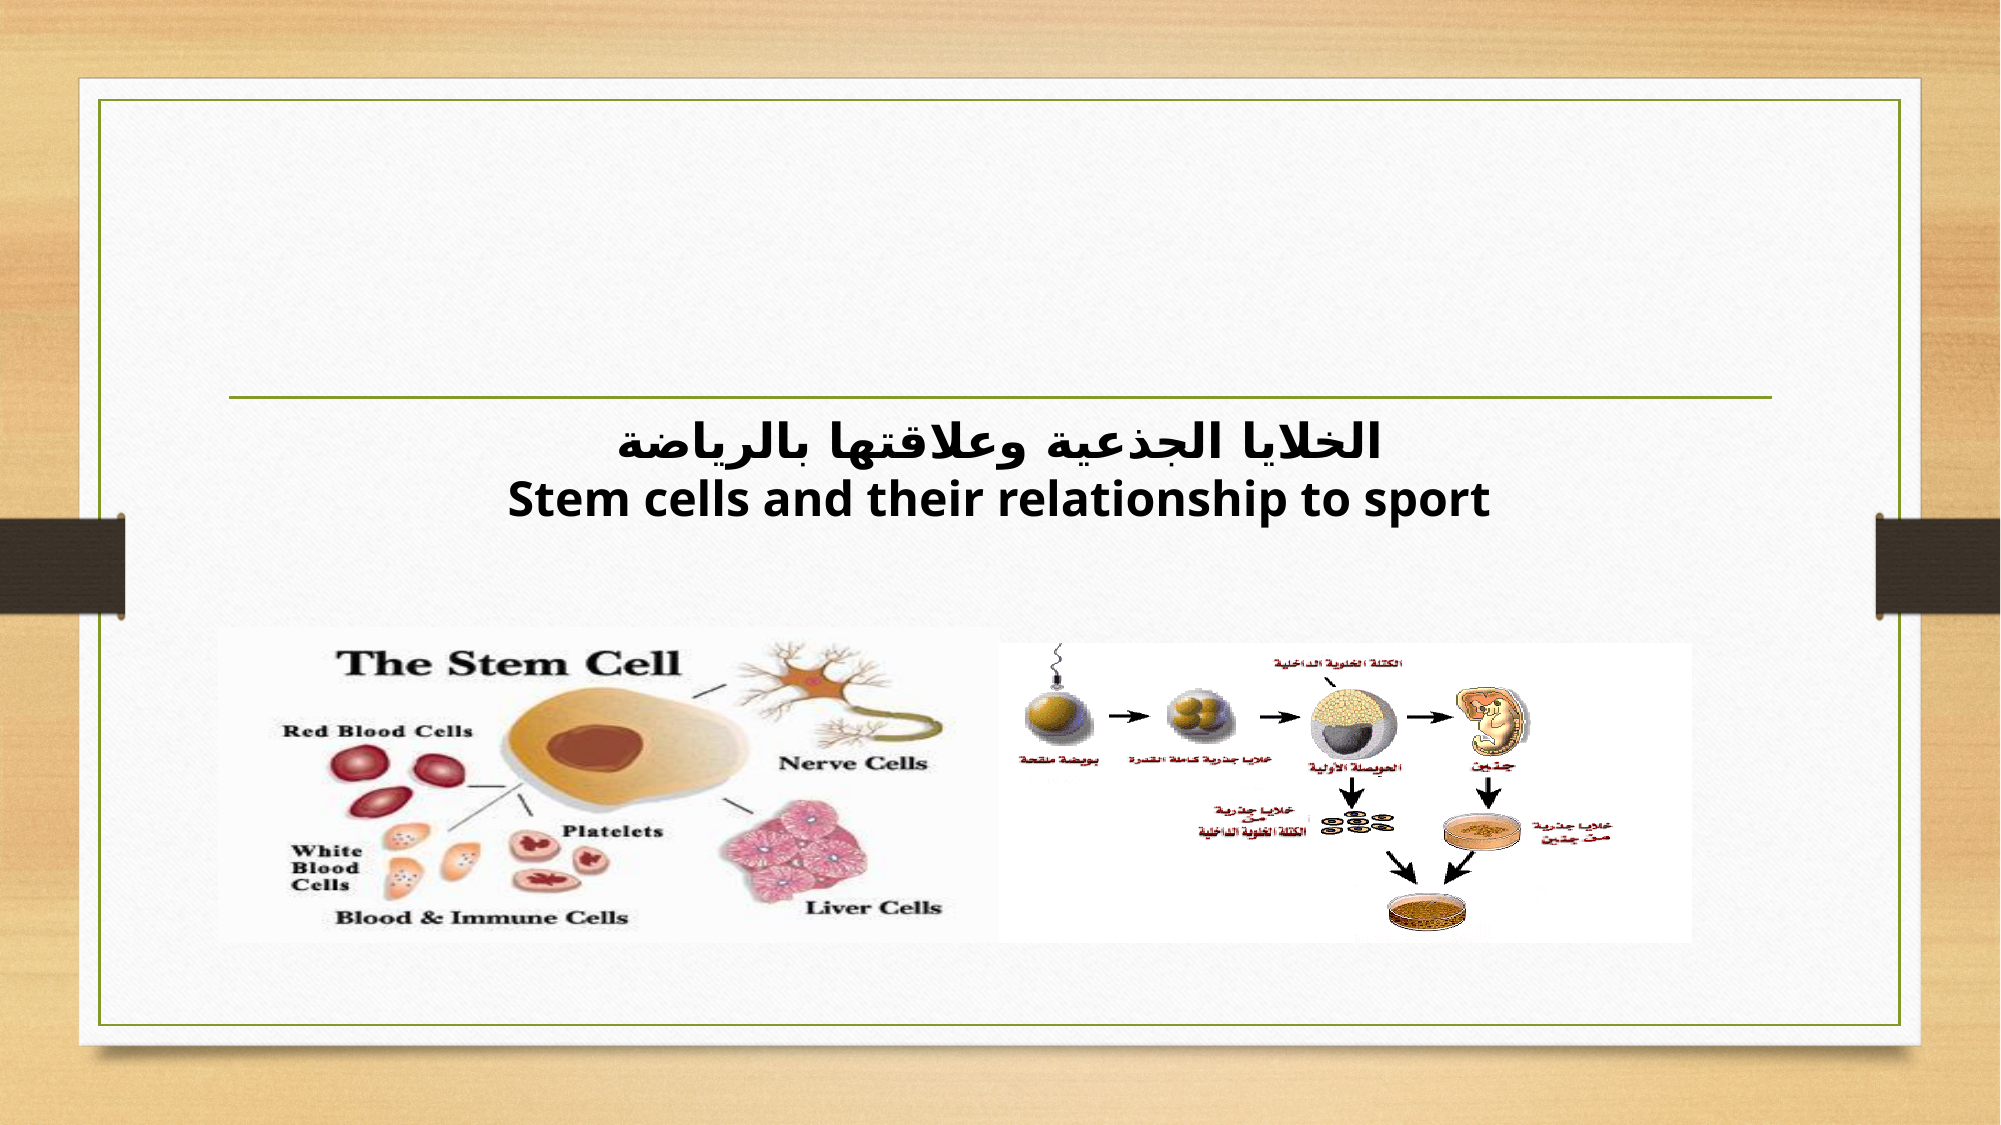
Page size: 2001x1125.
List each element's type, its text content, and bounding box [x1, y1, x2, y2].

title الخلايا الجذعية وعلاقتها بالرياضة Stem cells and their relationship to sport [64, 400, 1936, 595]
picture [0, 0, 2001, 1125]
